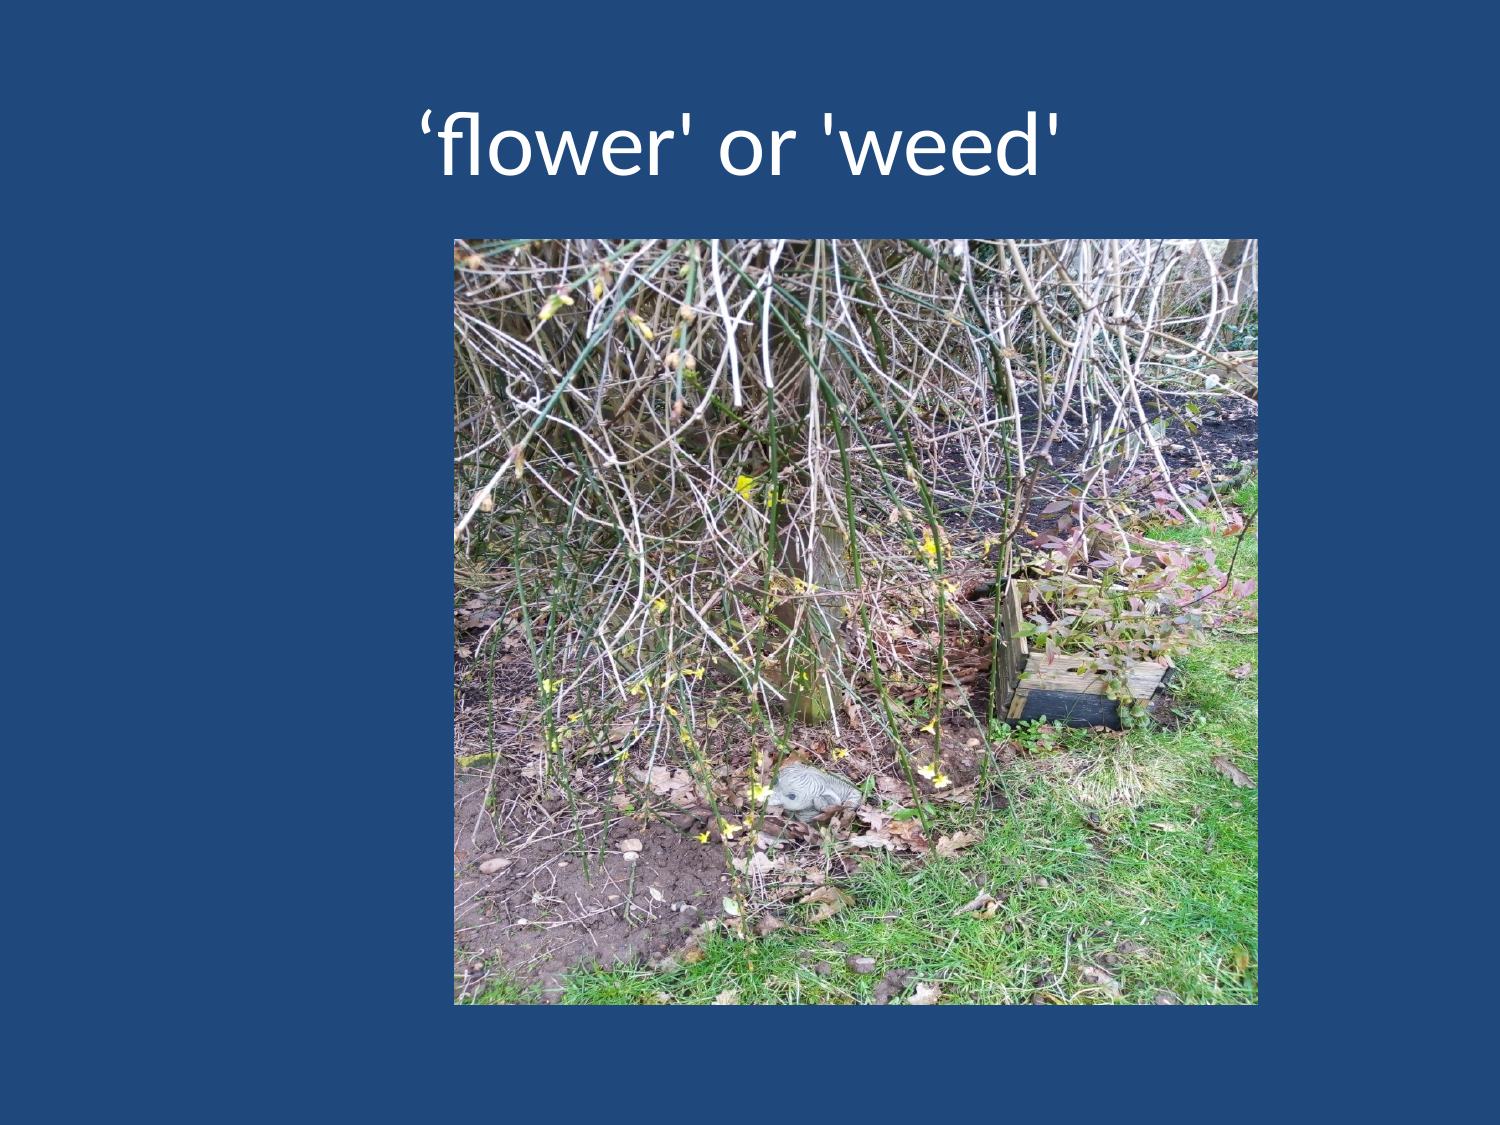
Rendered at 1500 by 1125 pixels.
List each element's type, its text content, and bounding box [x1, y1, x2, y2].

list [454, 239, 1259, 1006]
title ‘flower' or 'weed' [75, 45, 1425, 233]
